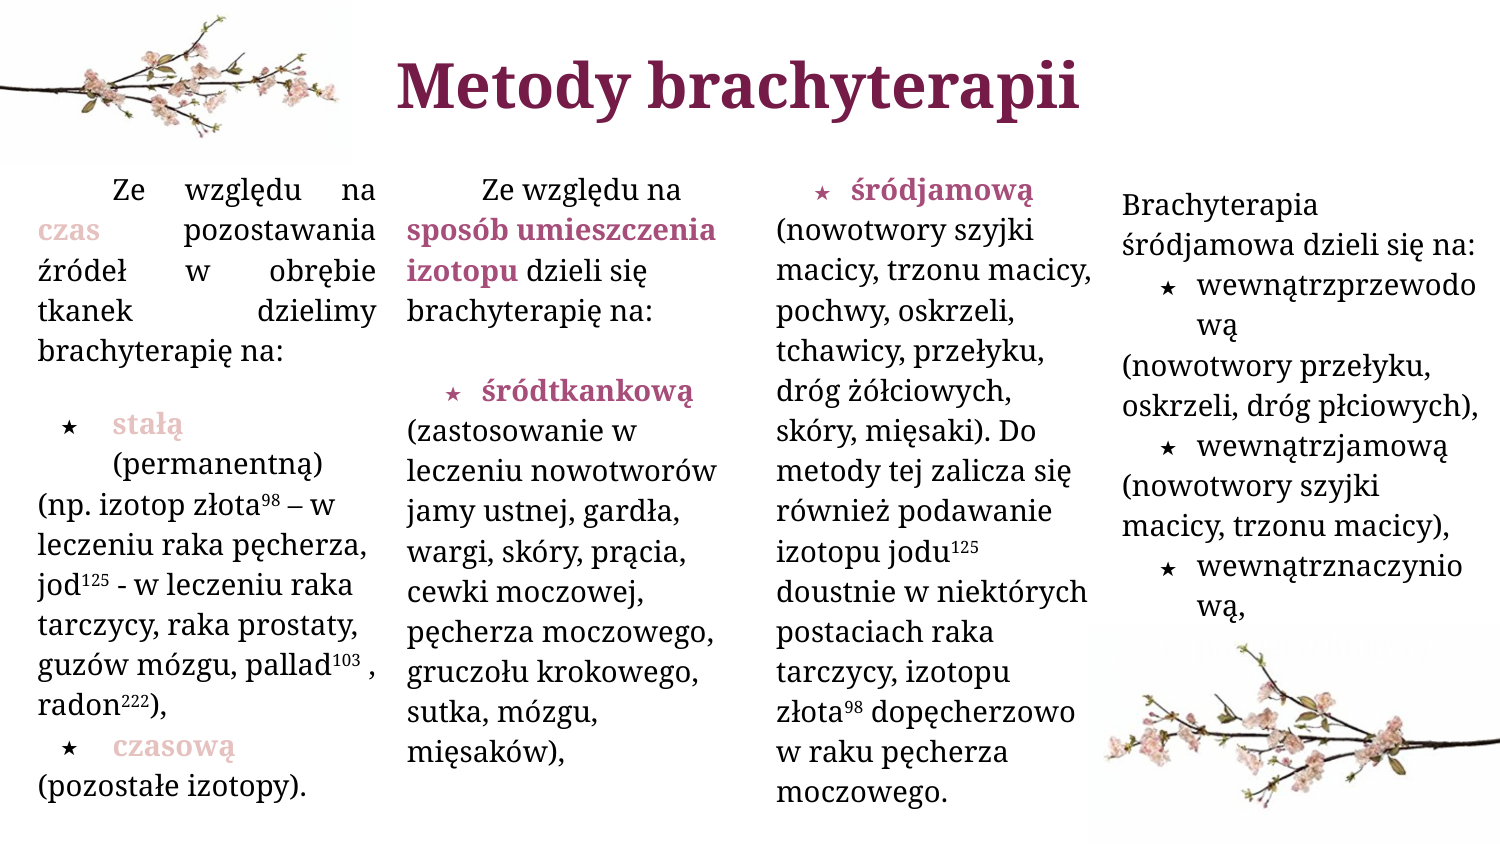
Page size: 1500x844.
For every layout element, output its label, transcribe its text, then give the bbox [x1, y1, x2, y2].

picture [0, 0, 353, 259]
text_box Ze względu na sposób umieszczenia izotopu dzieli się brachyterapię na: śródtkankową (zastosowanie w leczeniu nowotworów jamy ustnej, gardła, wargi, skóry, prącia, cewki moczowej, pęcherza moczowego, gruczołu krokowego, sutka, mózgu, mięsaków), [391, 151, 761, 711]
title Metody brachyterapii [381, 31, 1119, 126]
text_box śródjamową (nowotwory szyjki macicy, trzonu macicy, pochwy, oskrzeli, tchawicy, przełyku, dróg żółciowych, skóry, mięsaki). Do metody tej zalicza się również podawanie izotopu jodu125 doustnie w niektórych postaciach raka tarczycy, izotopu złota98 dopęcherzowo w raku pęcherza moczowego. [761, 151, 1106, 779]
picture [1088, 527, 1500, 844]
text_box Brachyterapia śródjamowa dzieli się na: wewnątrzprzewodową (nowotwory przełyku, oskrzeli, dróg płciowych), wewnątrzjamową (nowotwory szyjki macicy, trzonu macicy), wewnątrznaczyniową, powierzchniową. [1106, 132, 1500, 623]
list Ze względu na czas pozostawania źródeł w obrębie tkanek dzielimy brachyterapię na: stałą (permanentną) (np. izotop złota98 – w leczeniu raka pęcherza, jod125 - w leczeniu raka tarczycy, raka prostaty, guzów mózgu, pallad103 , radon222), czasową (pozostałe izotopy). [22, 151, 392, 779]
